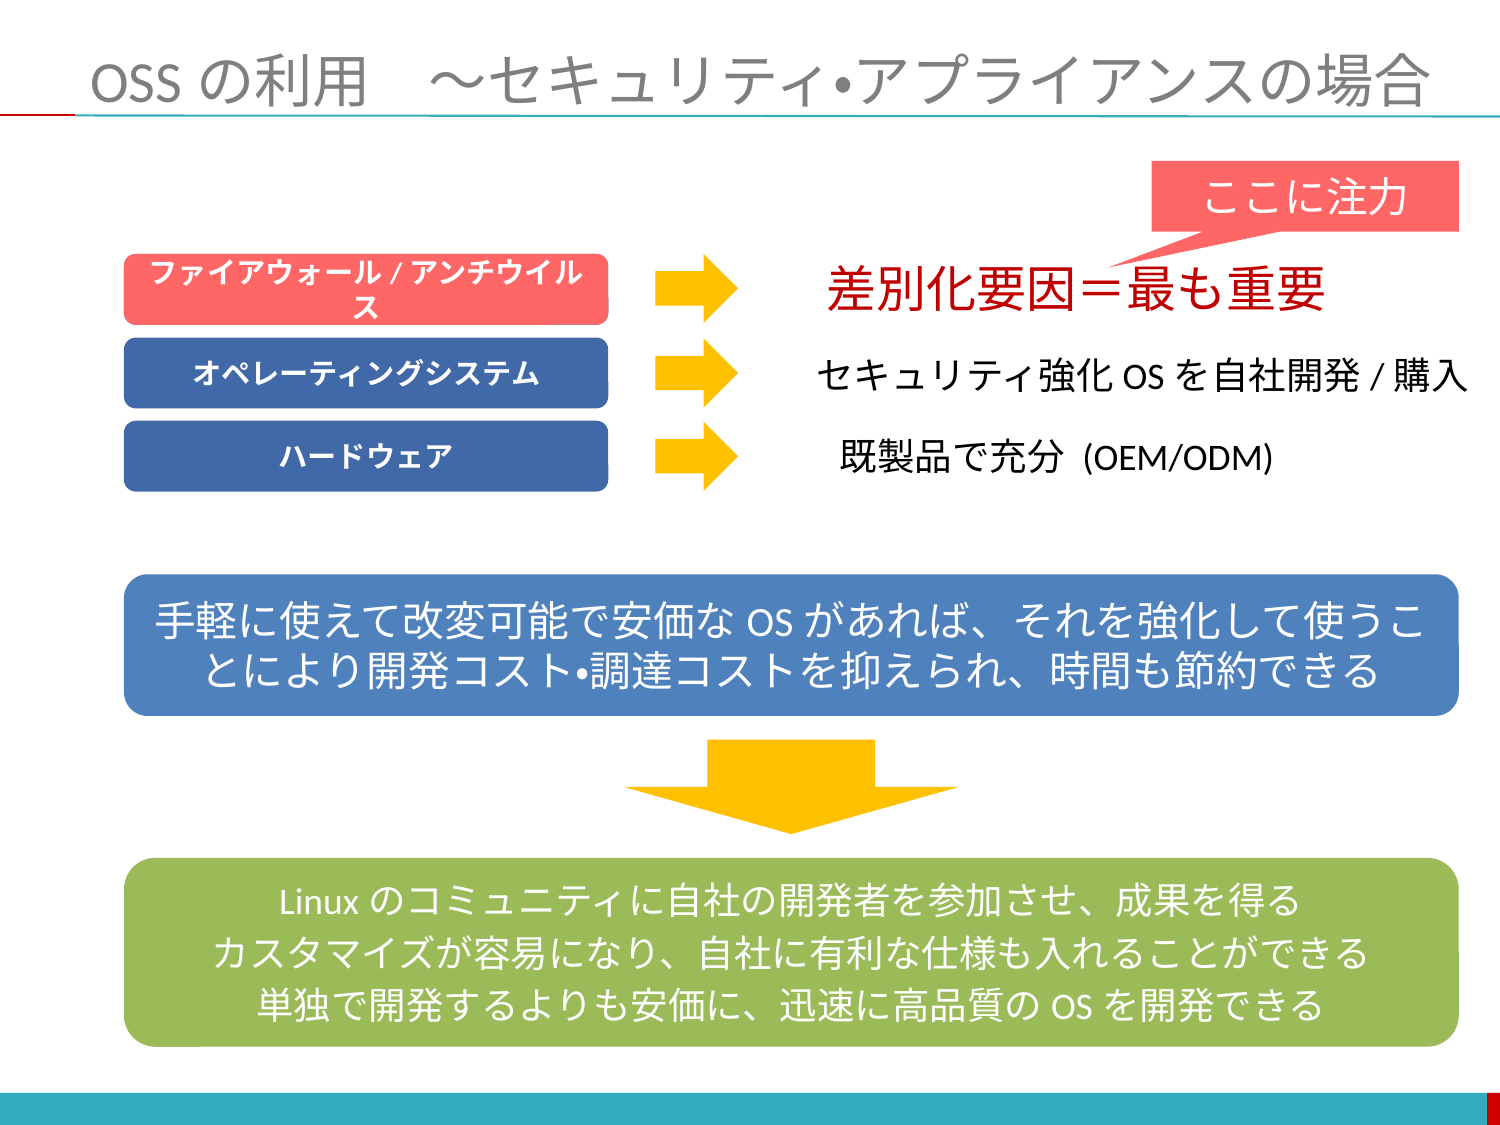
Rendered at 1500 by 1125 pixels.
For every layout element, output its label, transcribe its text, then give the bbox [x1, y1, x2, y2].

text_box 手軽に使えて改変可能で安価なOSがあれば、それを強化して使うことにより開発コスト・調達コストを抑えられ、時間も節約できる [123, 574, 1459, 716]
title OSSの利用 ～セキュリティ・アプライアンスの場合 [75, 45, 1500, 114]
text_box ここに注力 [1151, 160, 1459, 248]
text_box オペレーティングシステム [123, 337, 609, 409]
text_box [655, 250, 1345, 327]
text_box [123, 739, 1459, 1048]
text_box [655, 338, 1476, 408]
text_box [655, 421, 1306, 491]
text_box ハードウェア [123, 420, 609, 492]
text_box ファイアウォール/アンチウイルス [123, 253, 609, 325]
